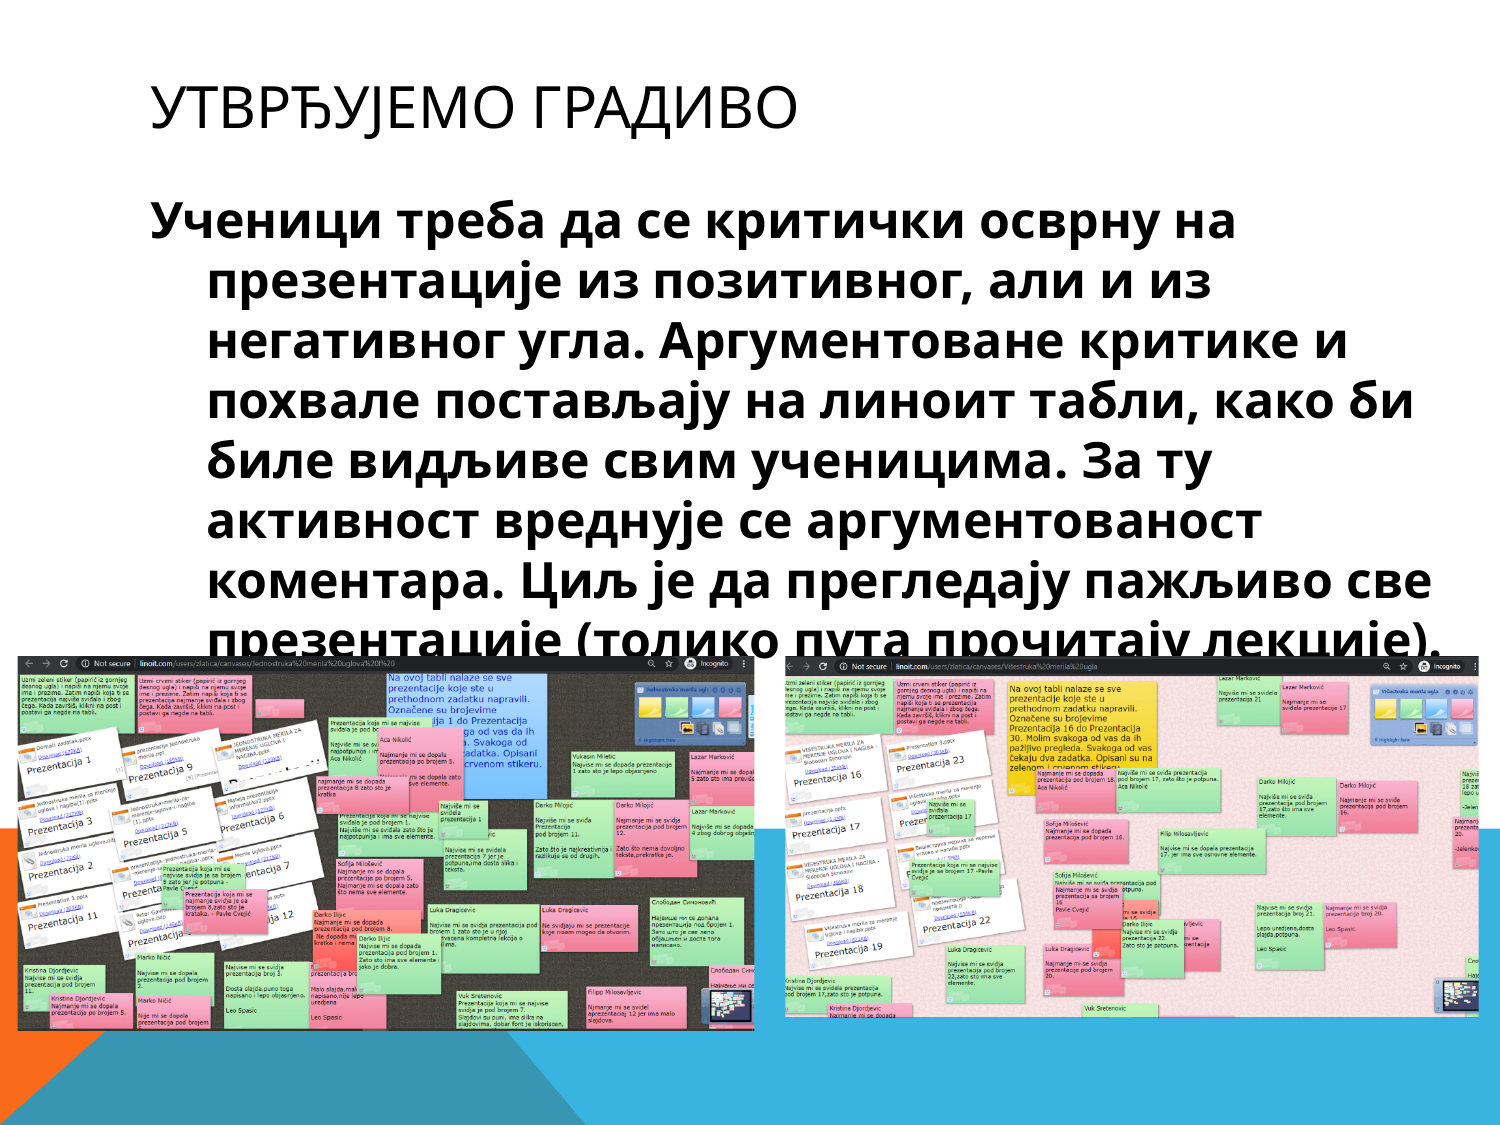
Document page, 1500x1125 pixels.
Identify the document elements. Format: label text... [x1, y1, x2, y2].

picture [785, 656, 1480, 1018]
picture [17, 656, 755, 1031]
title Утврђујемо градиво [135, 60, 1369, 150]
list Ученици треба да се критички осврну на презентације из позитивног, али и из негативног угла. Аргументоване критике и похвале постављају на линоит табли, како би биле видљиве свим ученицима. За ту активност вреднује се аргументованост коментара. Циљ је да прегледају пажљиво све презентације (толико пута прочитају лекције). [135, 180, 1479, 768]
